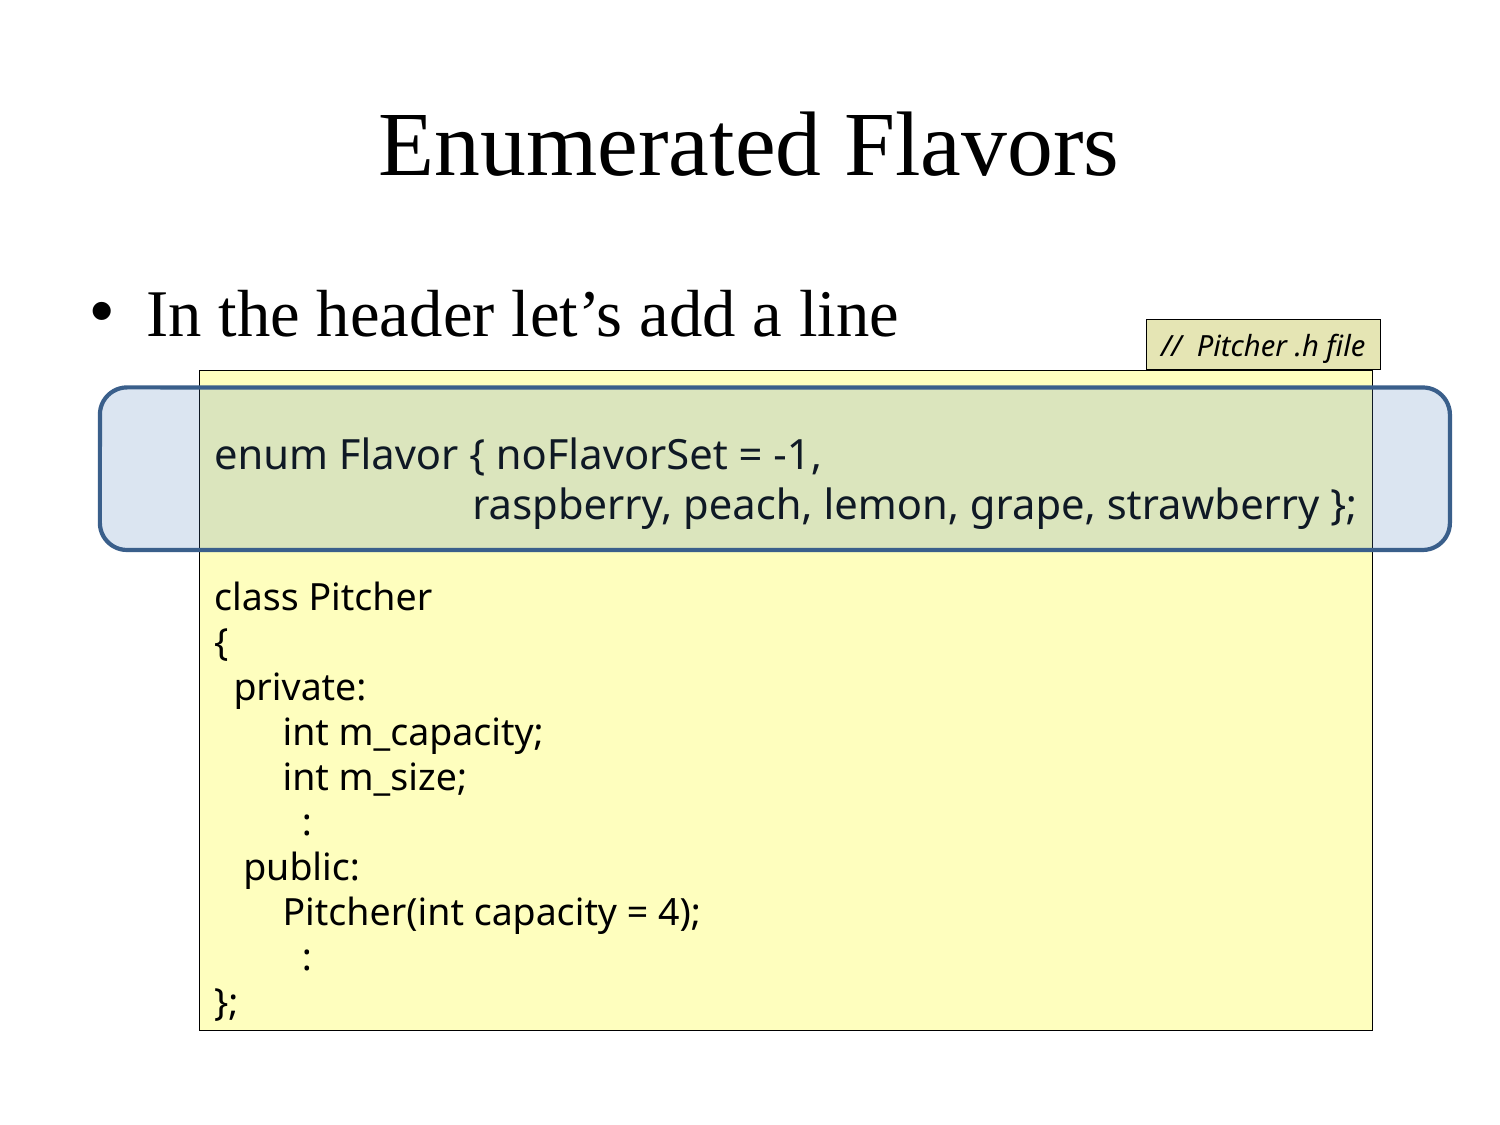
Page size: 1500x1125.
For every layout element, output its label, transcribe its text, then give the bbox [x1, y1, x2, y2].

title Enumerated Flavors [75, 45, 1425, 233]
text_box enum Flavor { noFlavorSet = -1, raspberry, peach, lemon, grape, strawberry }; class Pitcher { private: int m_capacity; int m_size; : public: Pitcher(int capacity = 4); : }; [199, 553, 1373, 1031]
text_box // Pitcher .h file [1146, 319, 1381, 370]
list In the header let’s add a line [75, 262, 1425, 1005]
text_box enum Flavor { noFlavorSet = -1, raspberry, peach, lemon, grape, strawberry }; class Pitcher { private: int m_capacity; int m_size; : public: Pitcher(int capacity = 4); : }; [199, 370, 1373, 385]
text_box [97, 385, 1453, 553]
